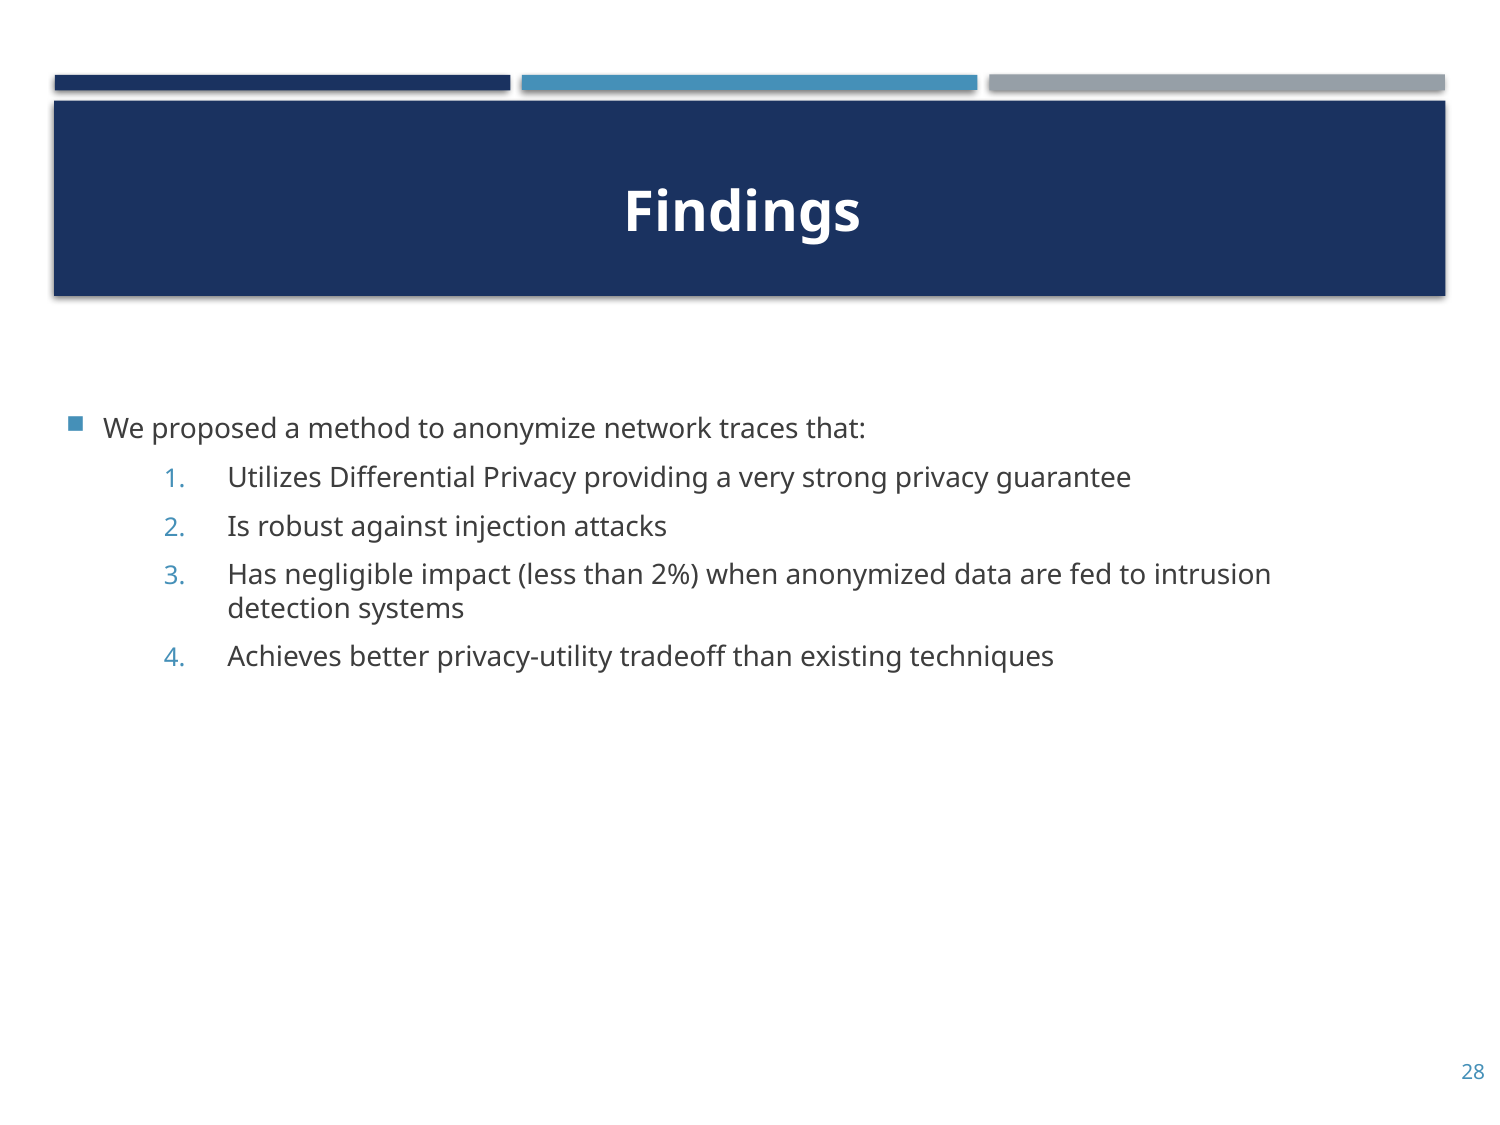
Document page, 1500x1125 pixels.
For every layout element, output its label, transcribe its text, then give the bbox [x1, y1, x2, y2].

title Findings [71, 83, 1429, 250]
list We proposed a method to anonymize network traces that: Utilizes Differential Privacy providing a very strong privacy guarantee Is robust against injection attacks Has negligible impact (less than 2%) when anonymized data are fed to intrusion detection systems Achieves better privacy-utility tradeoff than existing techniques [50, 308, 1408, 775]
slide_number 28 [1162, 1042, 1500, 1103]
